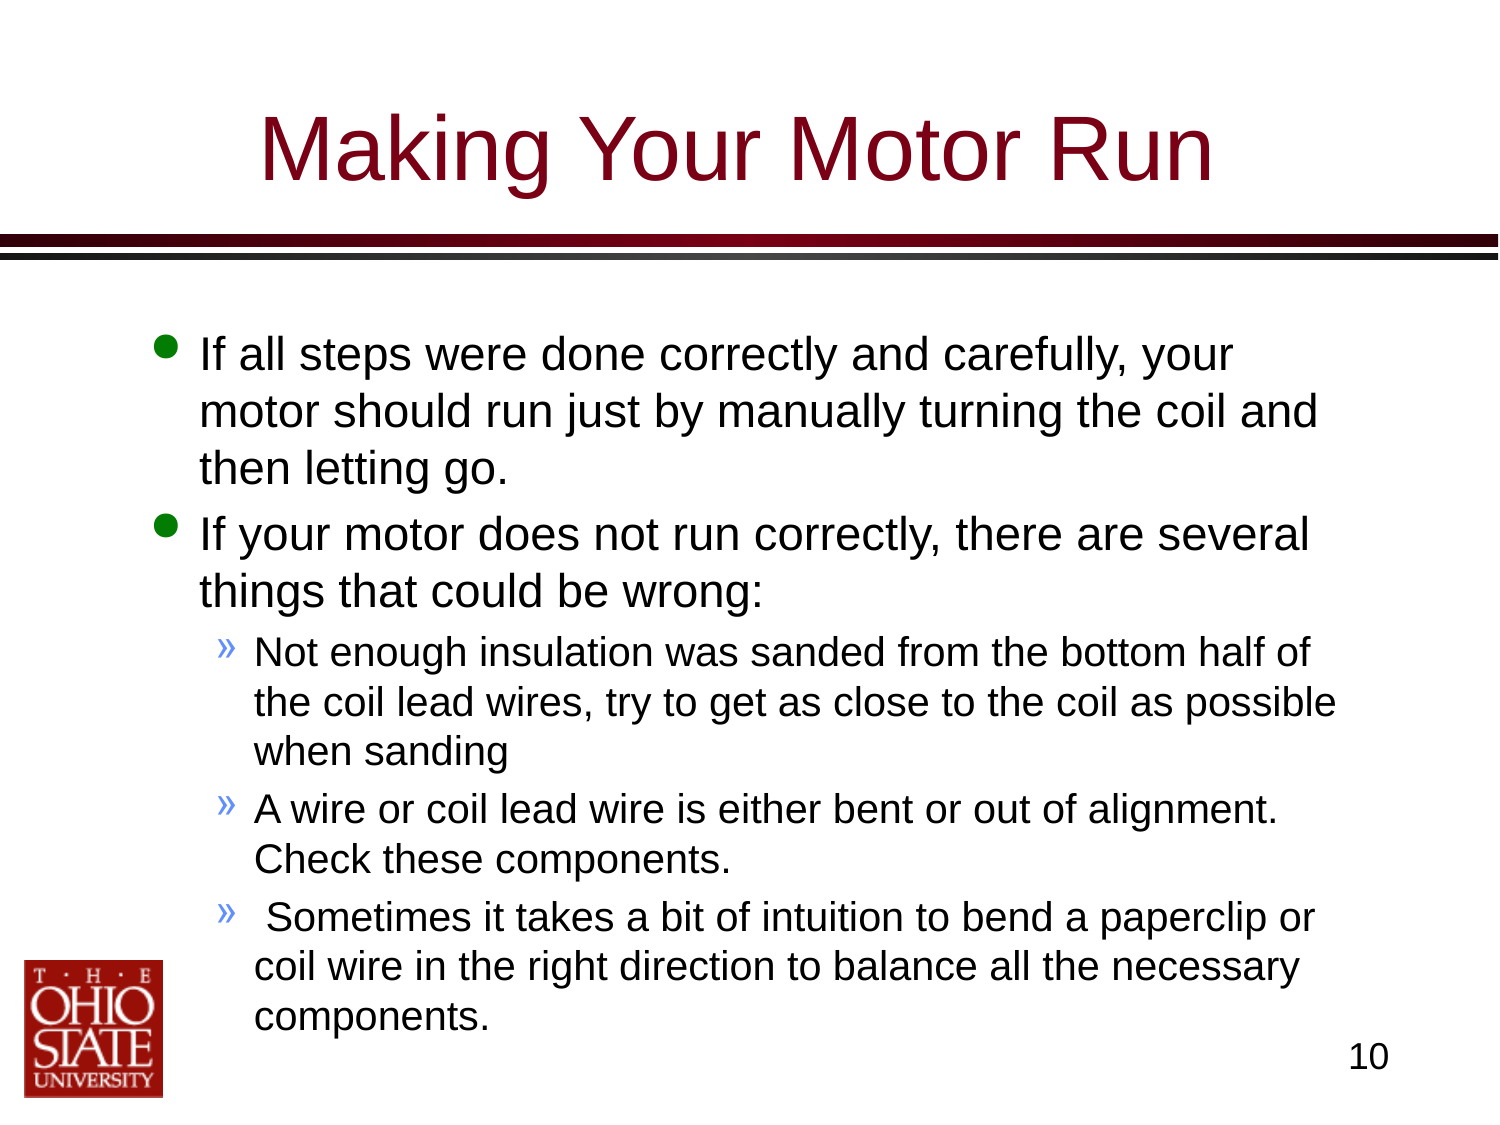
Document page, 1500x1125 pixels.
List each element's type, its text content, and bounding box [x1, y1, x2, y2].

title Making Your Motor Run [99, 49, 1376, 238]
list If all steps were done correctly and carefully, your motor should run just by manually turning the coil and then letting go. If your motor does not run correctly, there are several things that could be wrong: Not enough insulation was sanded from the bottom half of the coil lead wires, try to get as close to the coil as possible when sanding A wire or coil lead wire is either bent or out of alignment. Check these components. Sometimes it takes a bit of intuition to bend a paperclip or coil wire in the right direction to balance all the necessary components. [136, 315, 1376, 1055]
picture [24, 960, 163, 1098]
